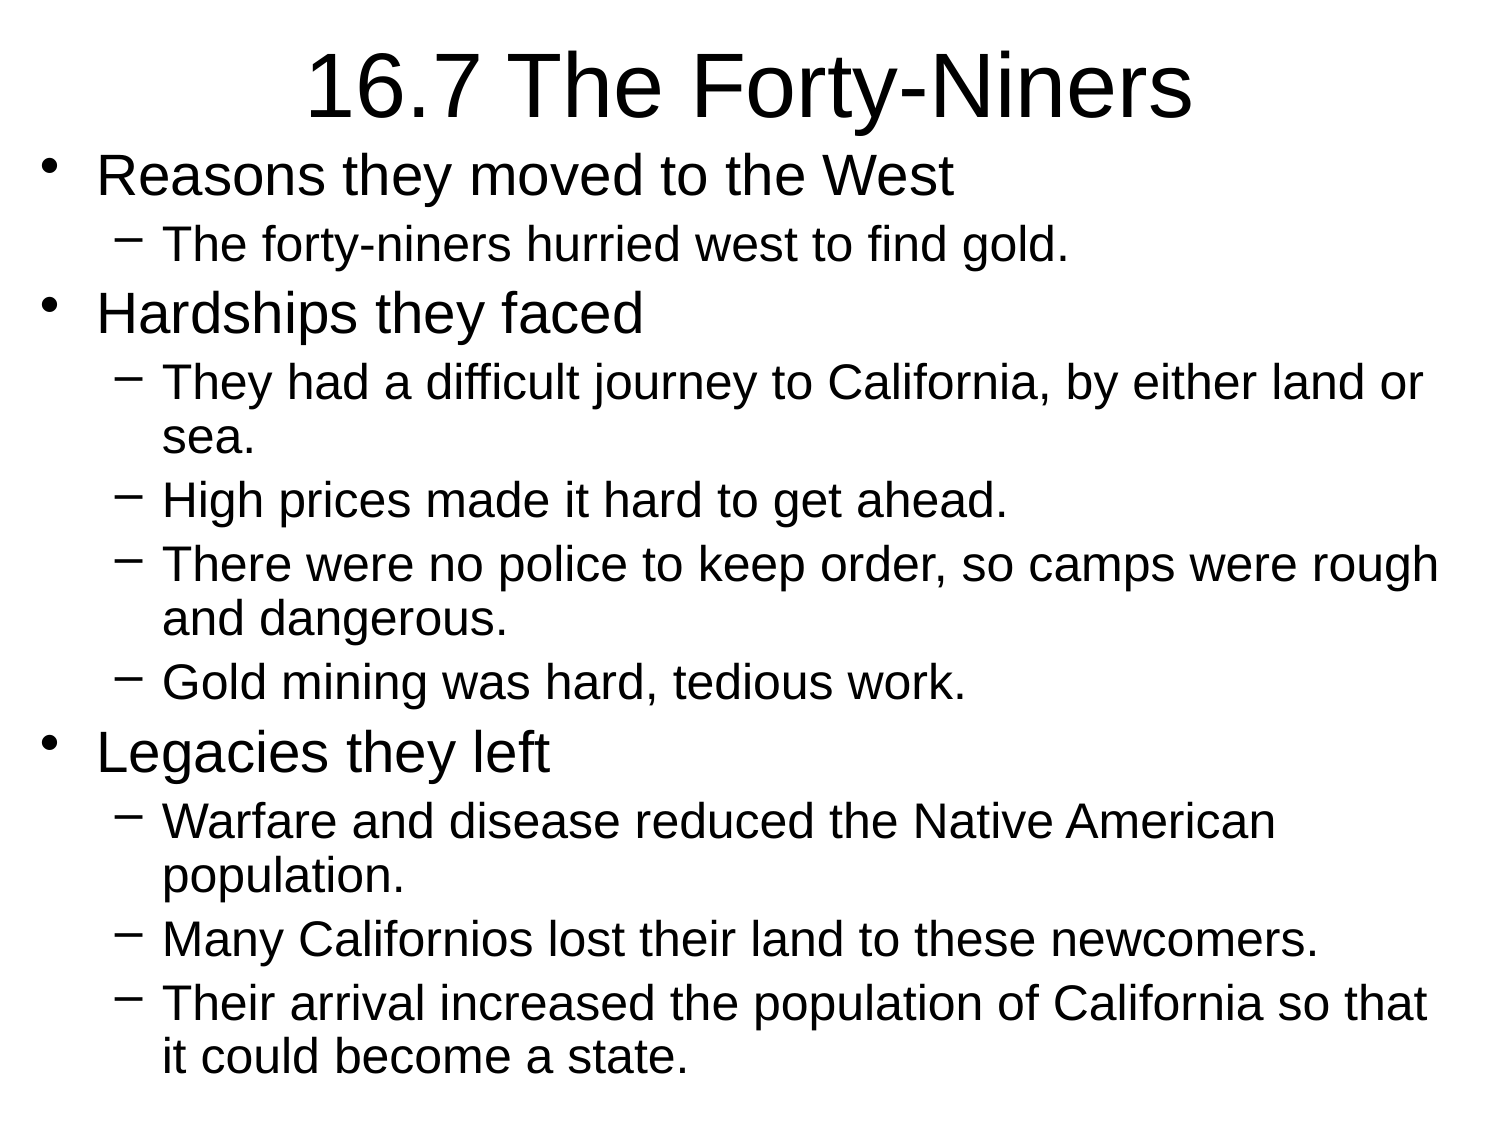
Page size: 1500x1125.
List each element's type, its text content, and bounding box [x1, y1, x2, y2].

title 16.7 The Forty-Niners [12, 12, 1488, 150]
list Reasons they moved to the West The forty-niners hurried west to find gold. Hardships they faced They had a difficult journey to California, by either land or sea. High prices made it hard to get ahead. There were no police to keep order, so camps were rough and dangerous. Gold mining was hard, tedious work. Legacies they left Warfare and disease reduced the Native American population. Many Californios lost their land to these newcomers. Their arrival increased the population of California so that it could become a state. [24, 137, 1475, 1125]
